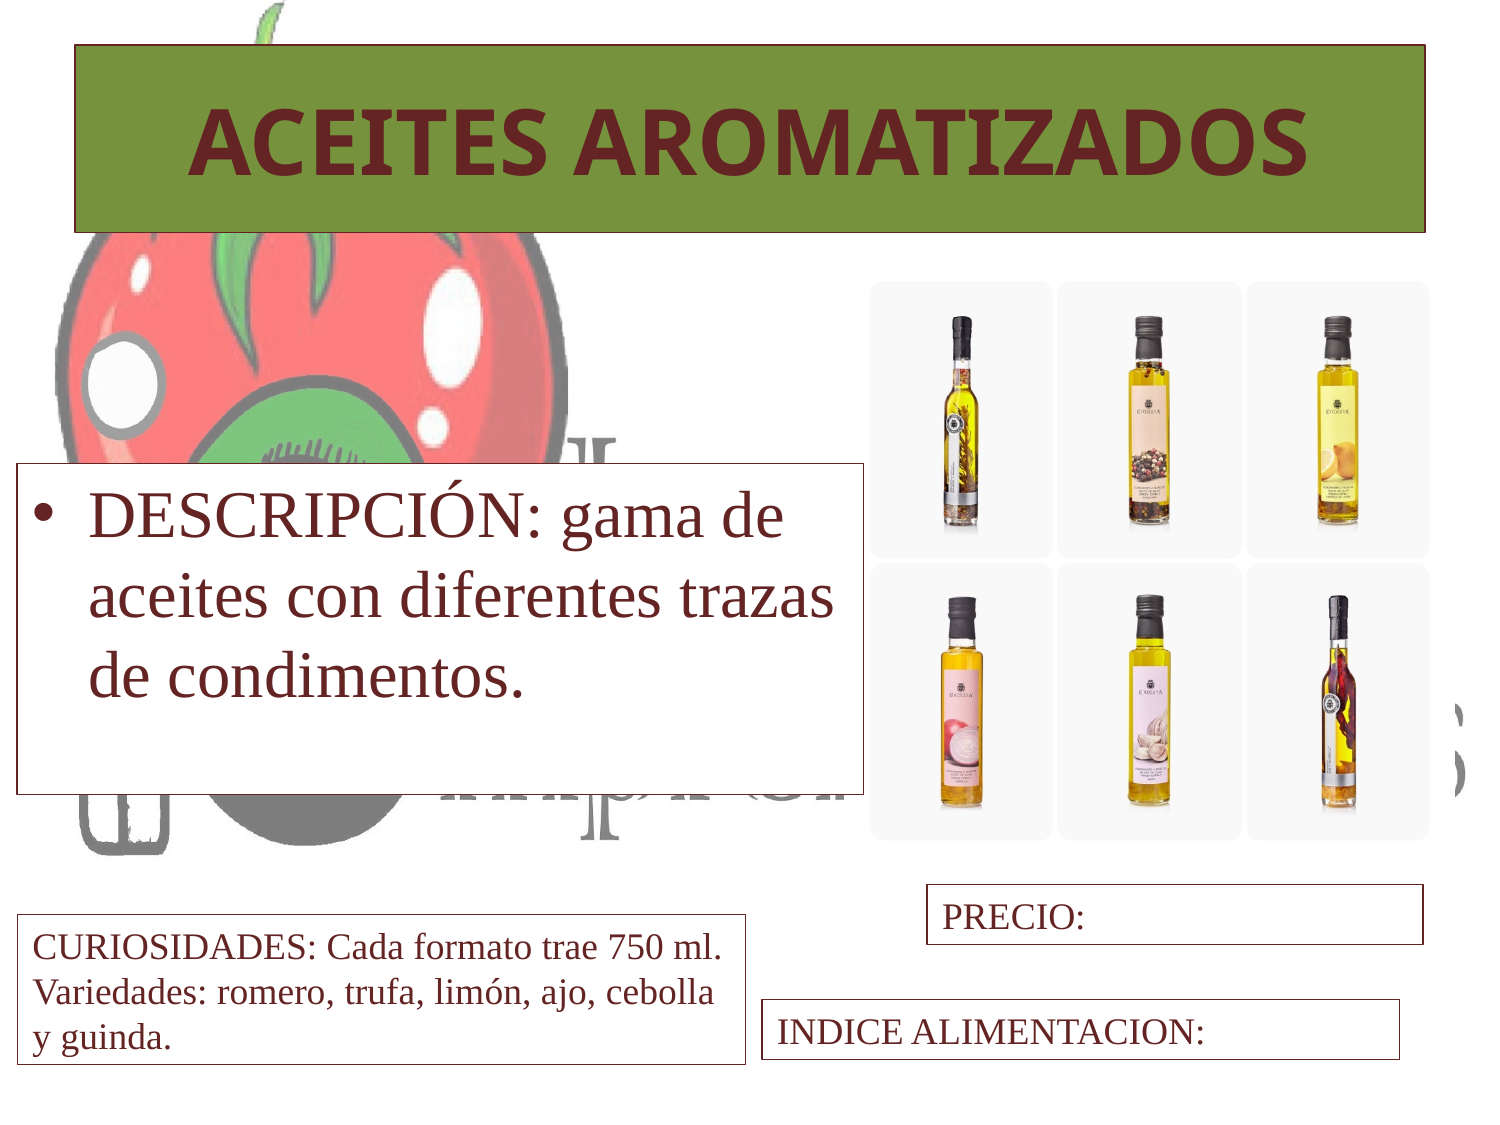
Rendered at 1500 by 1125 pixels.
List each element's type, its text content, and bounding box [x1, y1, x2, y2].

text_box PRECIO: [927, 884, 1424, 945]
text_box INDICE ALIMENTACION: [761, 999, 1400, 1060]
text_box DESCRIPCIÓN: gama de aceites con diferentes trazas de condimentos. [16, 463, 839, 795]
picture [844, 255, 1455, 866]
text_box CURIOSIDADES: Cada formato trae 750 ml. Variedades: romero, trufa, limón, ajo, cebolla y guinda. [17, 914, 746, 1065]
title ACEITES AROMATIZADOS [75, 45, 1425, 233]
